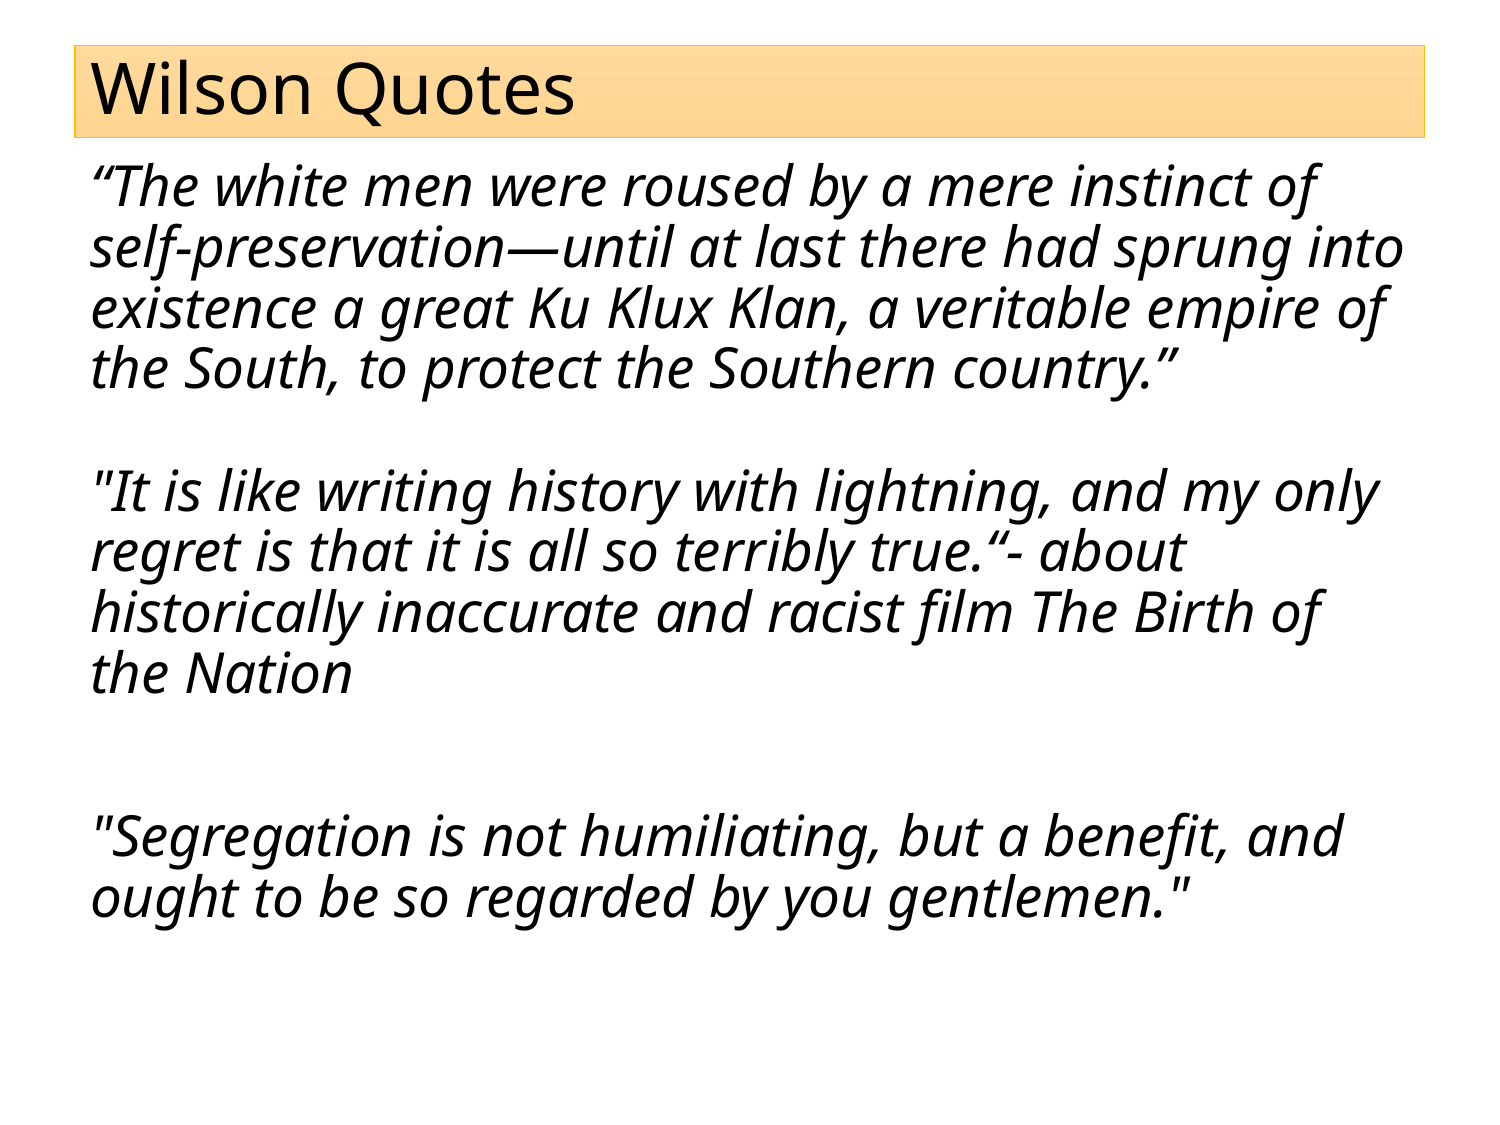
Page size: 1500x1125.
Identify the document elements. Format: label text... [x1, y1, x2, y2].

title Wilson Quotes [74, 45, 1425, 138]
list “The white men were roused by a mere instinct of self-preservation—until at last there had sprung into existence a great Ku Klux Klan, a veritable empire of the South, to protect the Southern country.” "It is like writing history with lightning, and my only regret is that it is all so terribly true.“- about historically inaccurate and racist film The Birth of the Nation "Segregation is not humiliating, but a benefit, and ought to be so regarded by you gentlemen." [75, 149, 1425, 1005]
